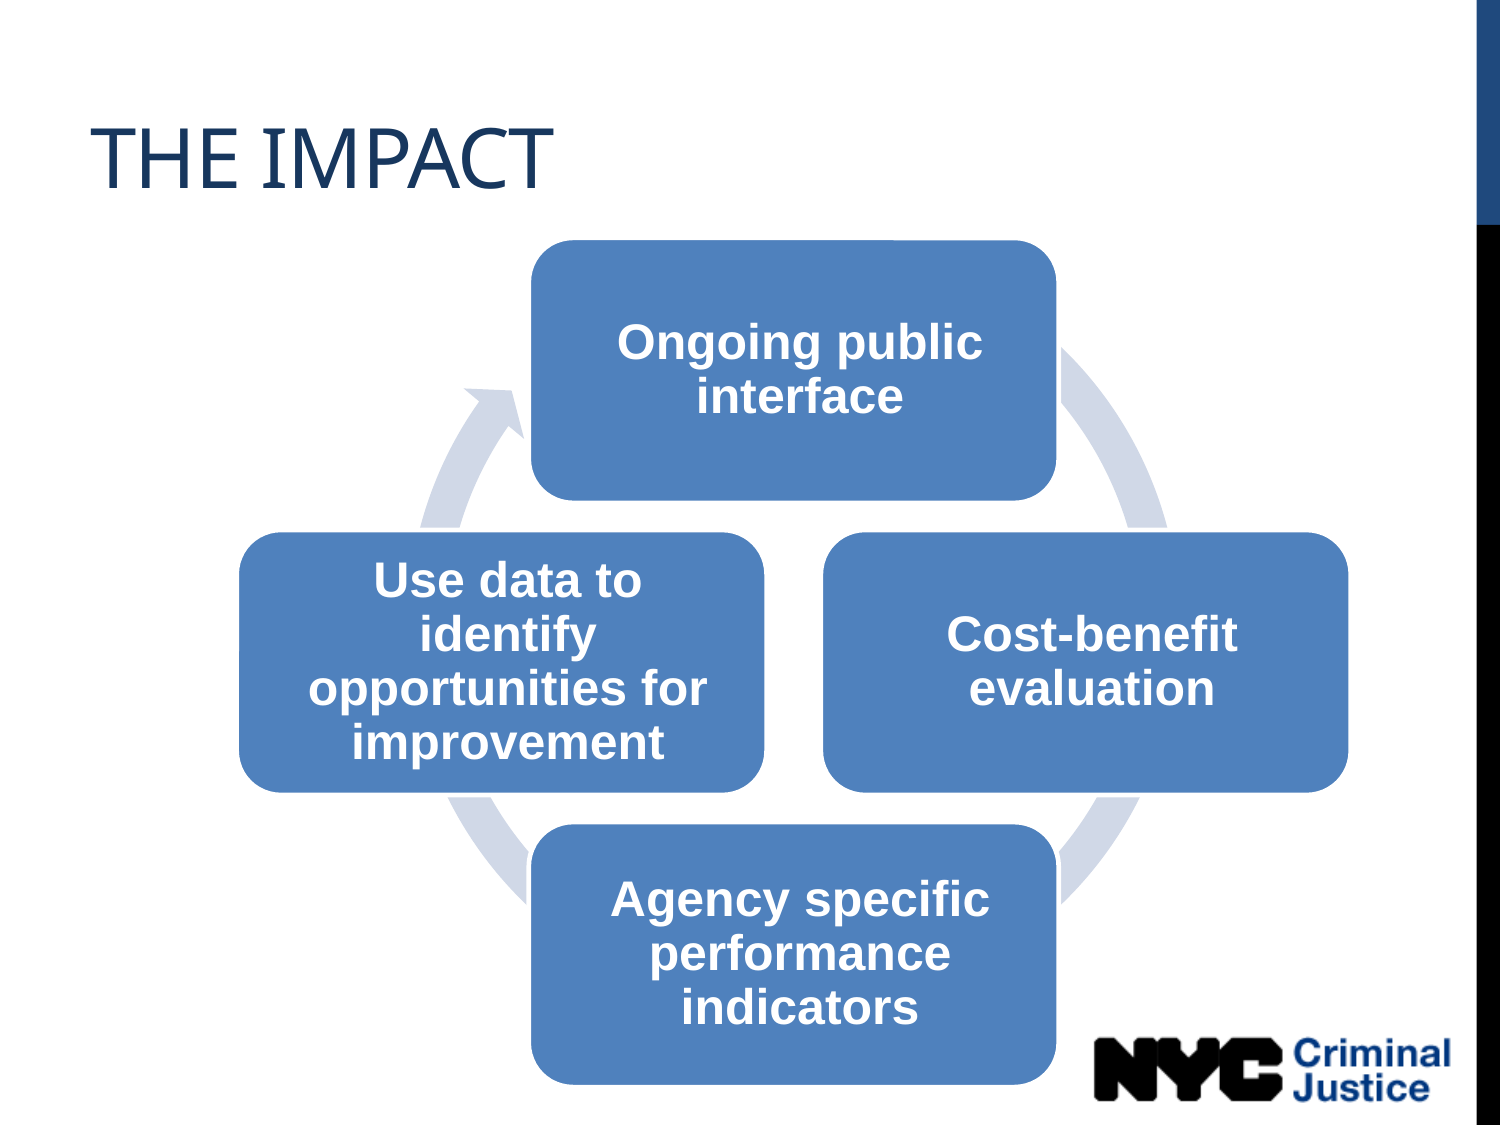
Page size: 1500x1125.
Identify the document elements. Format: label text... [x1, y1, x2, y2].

picture [1074, 1021, 1468, 1125]
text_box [174, 236, 1413, 1088]
title THE impact [75, 25, 1025, 213]
